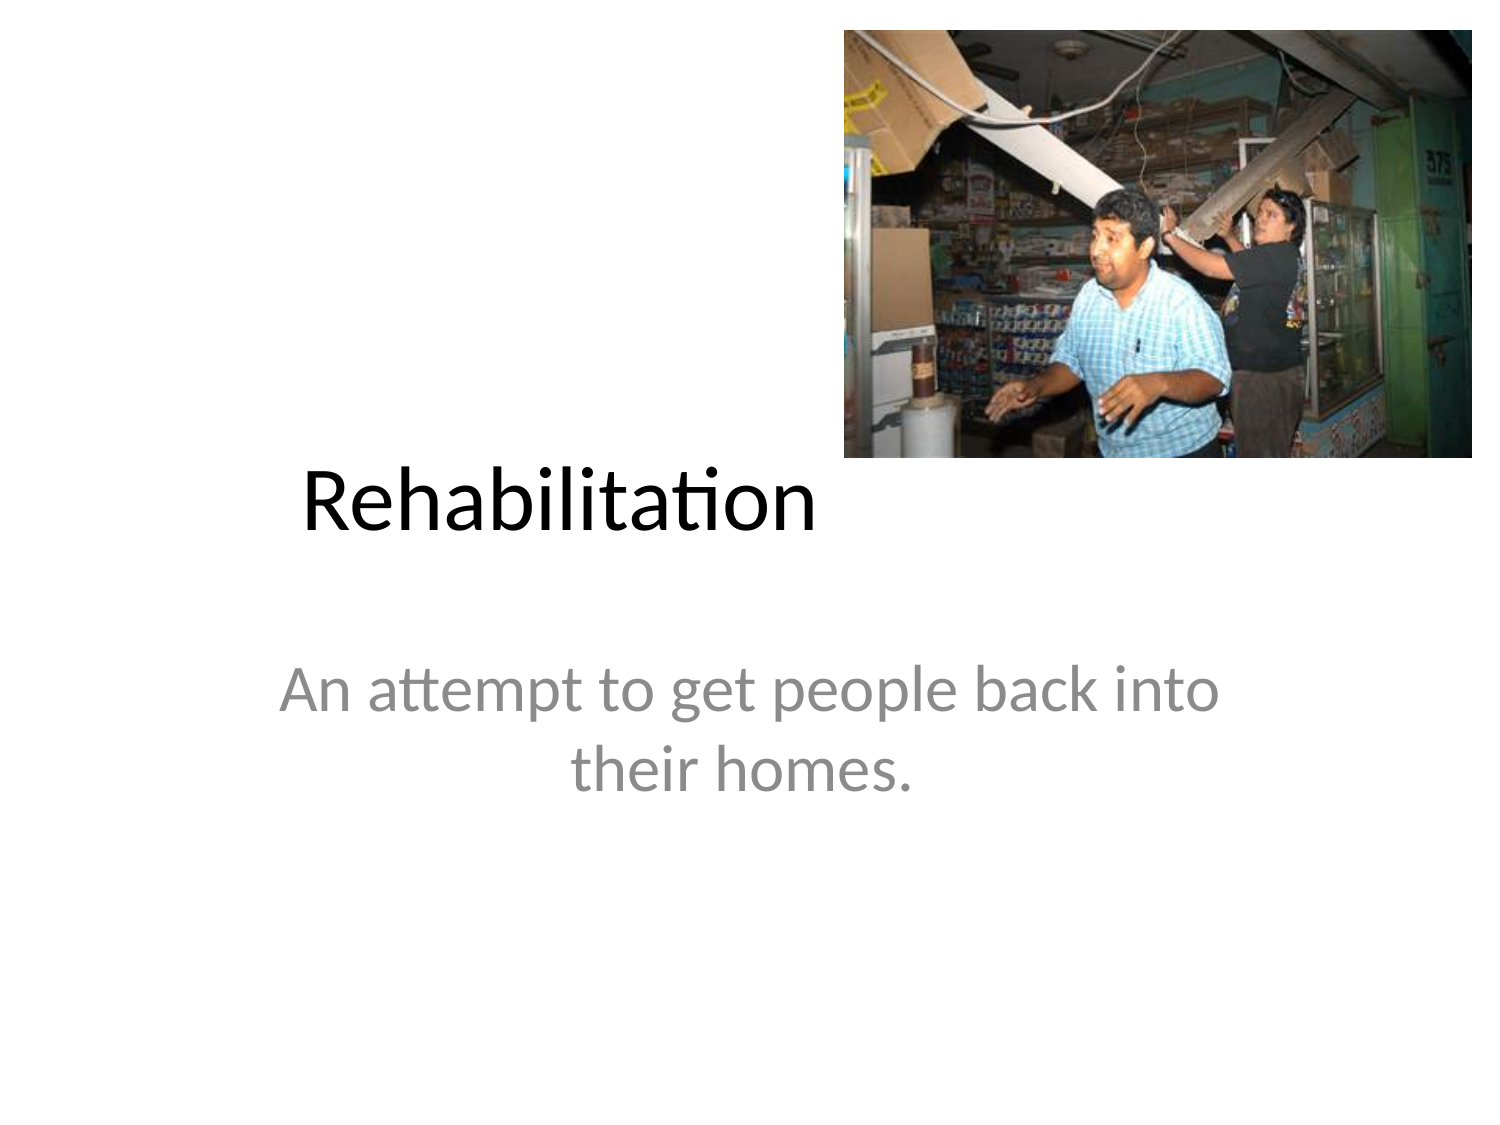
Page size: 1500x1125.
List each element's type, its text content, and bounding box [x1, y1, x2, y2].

subtitle An attempt to get people back into their homes. [225, 637, 1275, 925]
title Rehabilitation [0, 373, 1199, 615]
picture [844, 30, 1472, 458]
